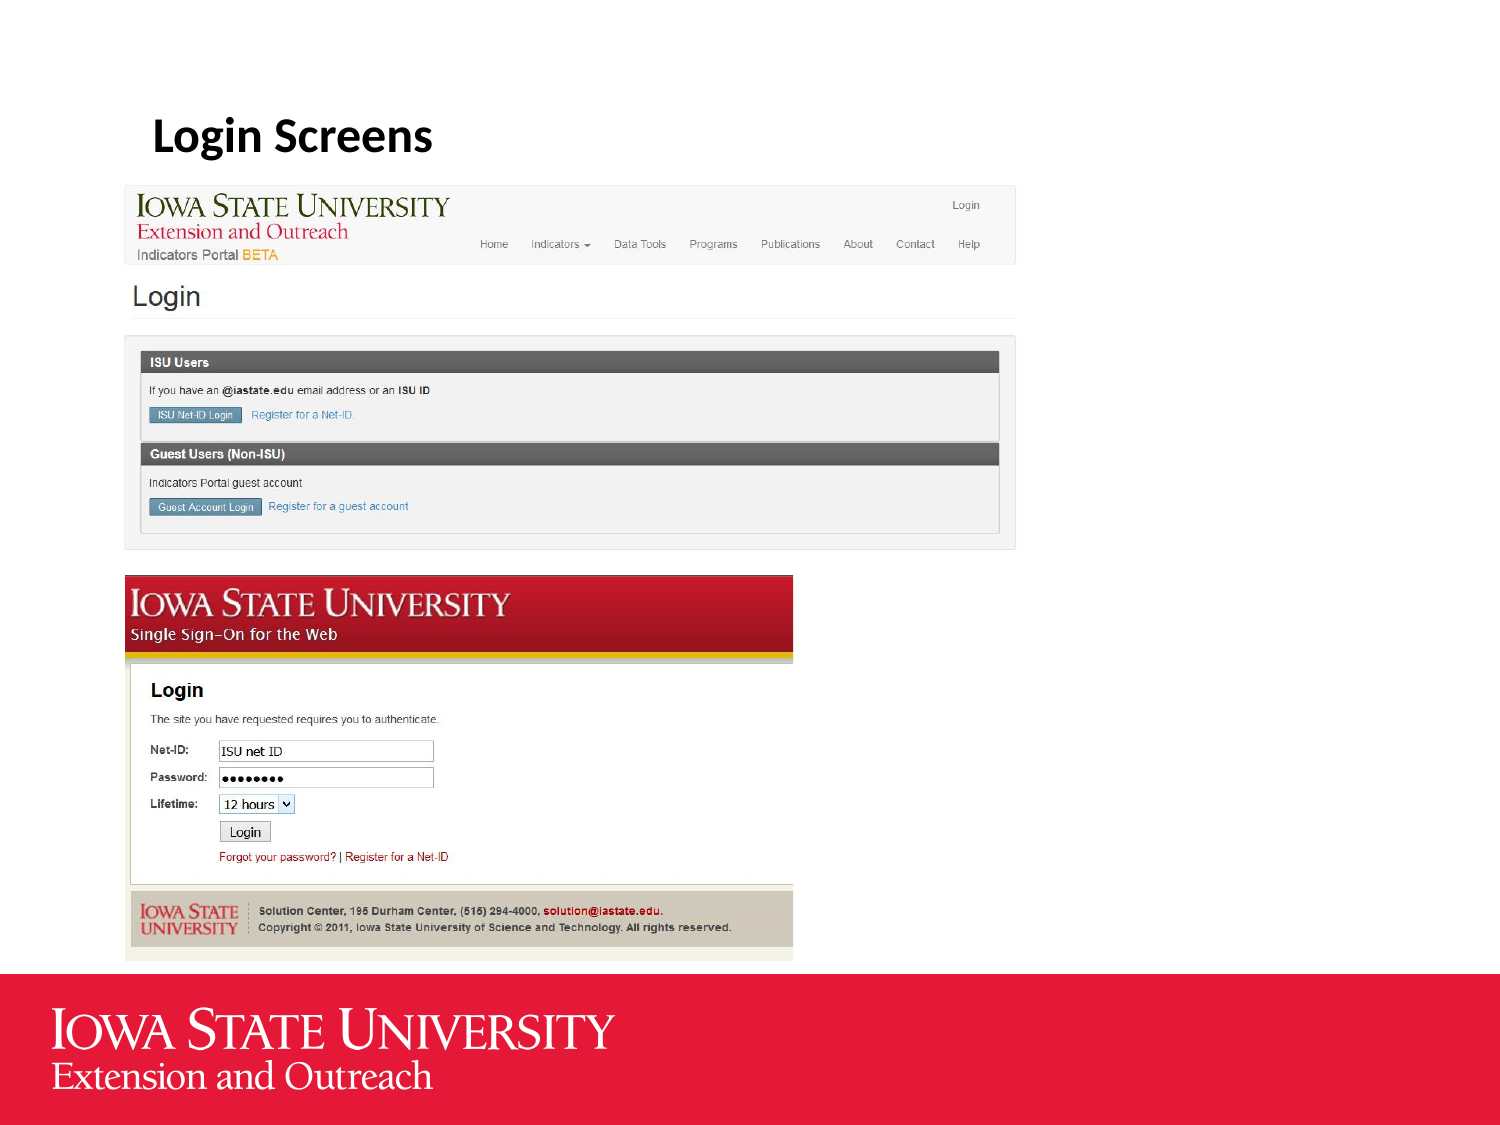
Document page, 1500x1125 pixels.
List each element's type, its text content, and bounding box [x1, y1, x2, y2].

picture [112, 177, 1035, 563]
picture [124, 574, 794, 962]
text_box Login Screens [124, 87, 498, 172]
picture [0, 974, 1500, 1125]
